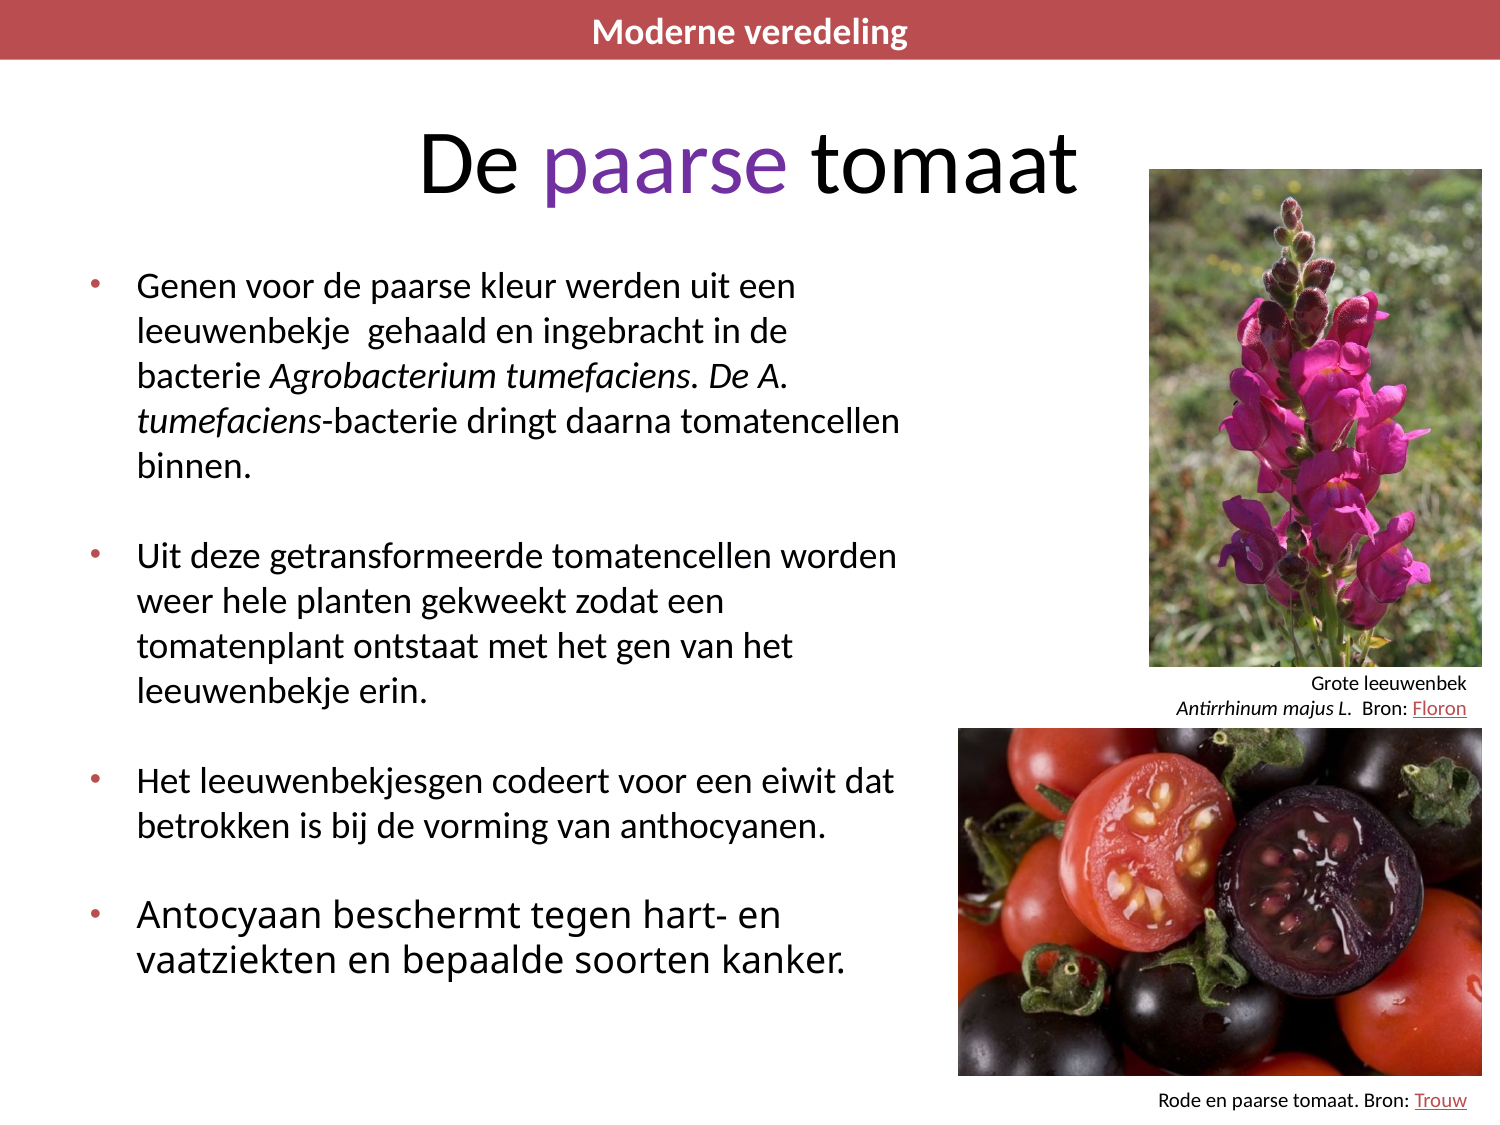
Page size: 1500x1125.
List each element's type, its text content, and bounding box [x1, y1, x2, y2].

picture [958, 728, 1482, 1076]
text_box Moderne veredeling [0, 0, 1500, 60]
text_box Grote leeuwenbek Antirrhinum majus L. Bron: Floron [1024, 662, 1482, 727]
text_box Genen voor de paarse kleur werden uit een leeuwenbekje gehaald en ingebracht in de bacterie Agrobacterium tumefaciens. De A. tumefaciens-bacterie dringt daarna tomatencellen binnen. Uit deze getransformeerde tomatencellen worden weer hele planten gekweekt zodat een tomatenplant ontstaat met het gen van het leeuwenbekje erin. Het leeuwenbekjesgen codeert voor een eiwit dat betrokken is bij de vorming van anthocyanen. Antocyaan beschermt tegen hart- en vaatziekten en bepaalde soorten kanker. [0, 253, 925, 1125]
text_box Rode en paarse tomaat. Bron: Trouw [924, 1079, 1482, 1120]
text_box De paarse tomaat [92, 94, 1406, 245]
picture [1149, 169, 1482, 667]
